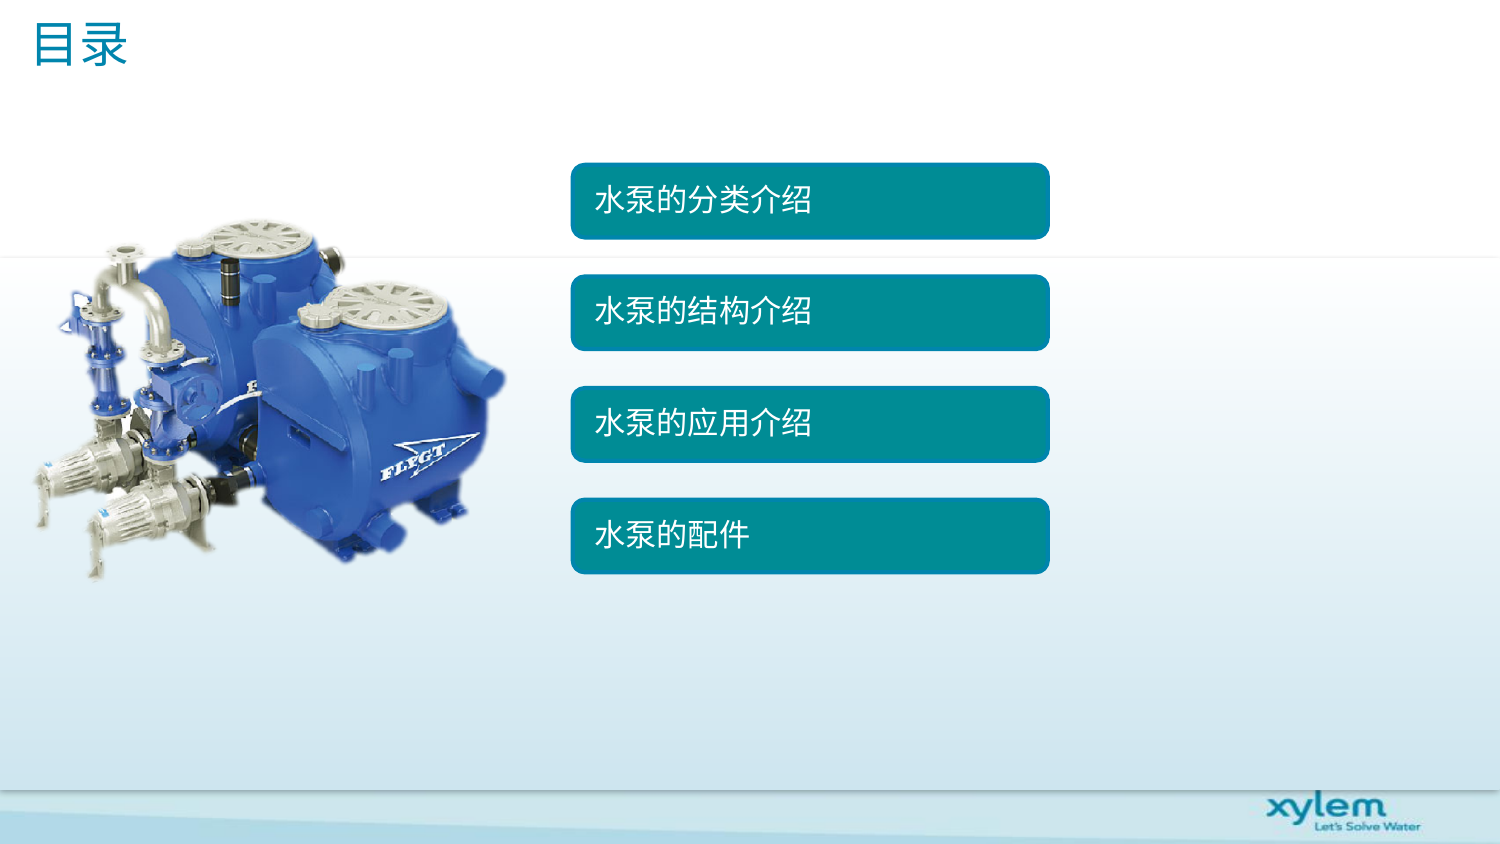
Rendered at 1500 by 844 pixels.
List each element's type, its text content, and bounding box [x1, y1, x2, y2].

text_box [0, 258, 1500, 790]
title 目录 [29, 5, 1500, 83]
text_box 水泵的配件 [570, 497, 1050, 575]
text_box 水泵的应用介绍 [570, 385, 1050, 463]
text_box 水泵的结构介绍 [570, 274, 1050, 352]
picture [0, 790, 1500, 844]
text_box 水泵的分类介绍 [570, 162, 1050, 240]
picture [15, 198, 514, 596]
